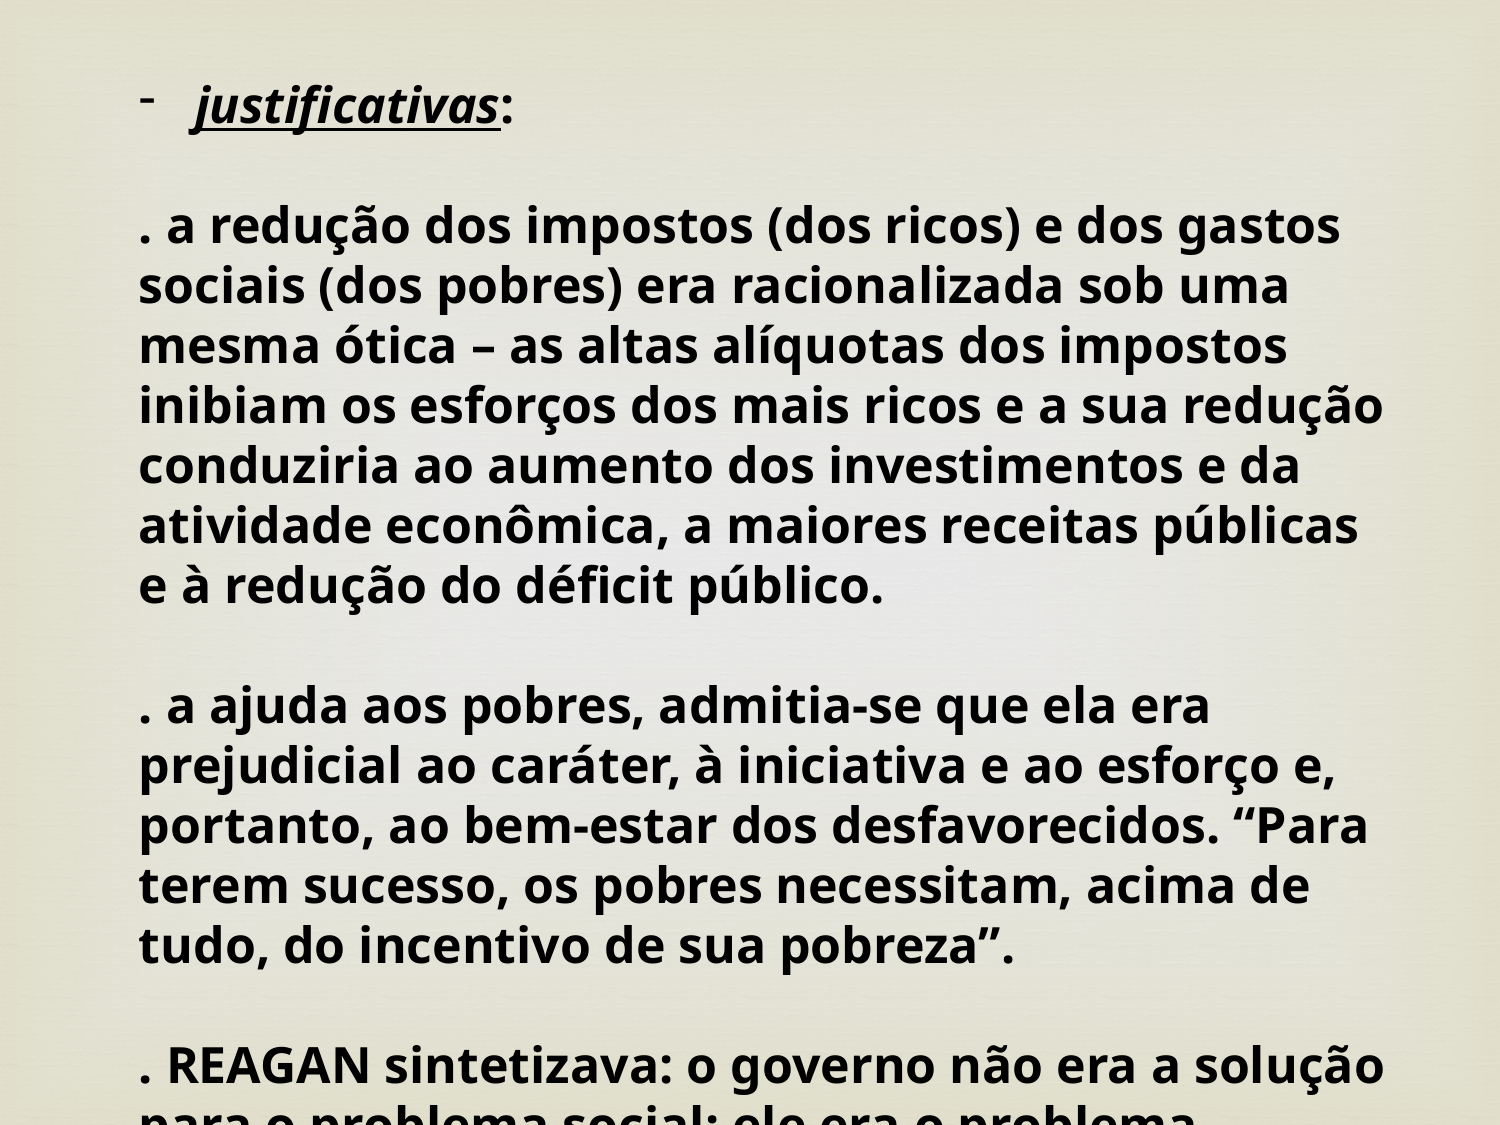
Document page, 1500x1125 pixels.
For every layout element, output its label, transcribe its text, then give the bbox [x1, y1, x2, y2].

text_box justificativas: . a redução dos impostos (dos ricos) e dos gastos sociais (dos pobres) era racionalizada sob uma mesma ótica – as altas alíquotas dos impostos inibiam os esforços dos mais ricos e a sua redução conduziria ao aumento dos investimentos e da atividade econômica, a maiores receitas públicas e à redução do déficit público. . a ajuda aos pobres, admitia-se que ela era prejudicial ao caráter, à iniciativa e ao esforço e, portanto, ao bem-estar dos desfavorecidos. “Para terem sucesso, os pobres necessitam, acima de tudo, do incentivo de sua pobreza”. . REAGAN sintetizava: o governo não era a solução para o problema social; ele era o problema. [123, 66, 1412, 1125]
